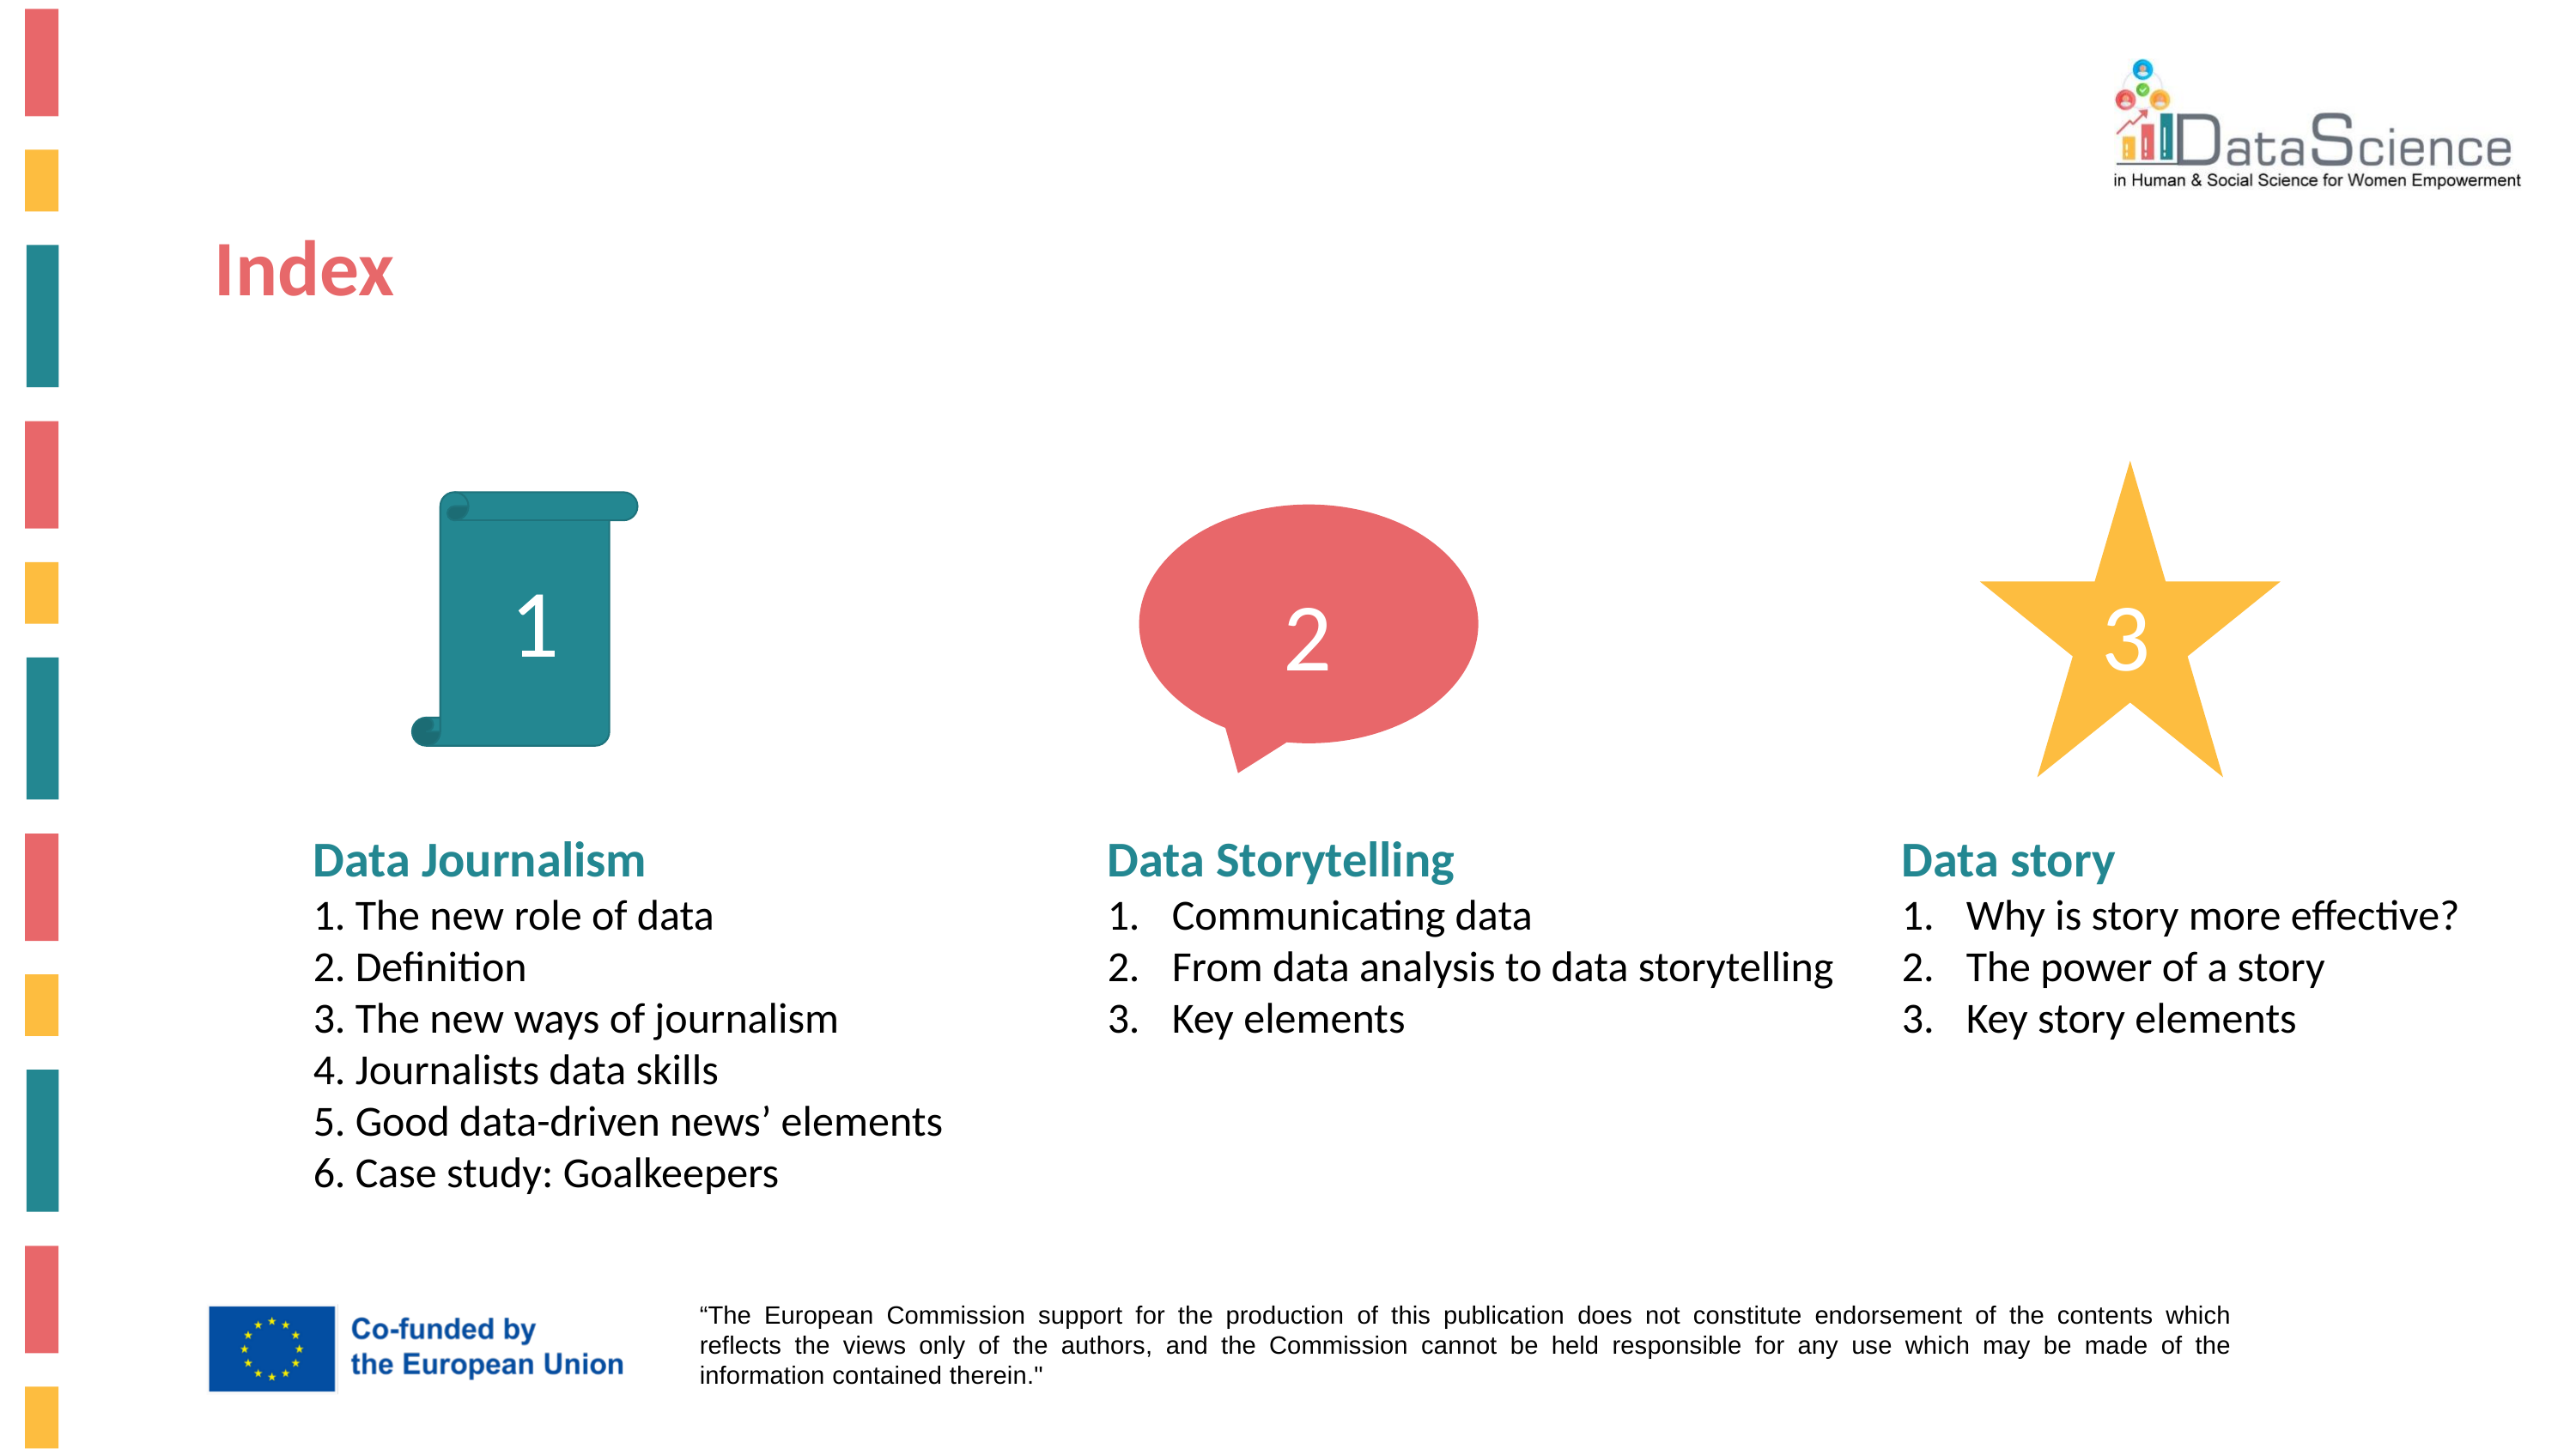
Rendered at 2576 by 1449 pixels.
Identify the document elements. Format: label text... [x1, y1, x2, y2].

text_box [1138, 503, 1479, 775]
text_box [2098, 457, 2163, 567]
text_box Data Storytelling Communicating data From data analysis to data storytelling Key elements [1094, 821, 1868, 1048]
text_box [410, 491, 639, 747]
picture [204, 1301, 655, 1397]
text_box [1977, 580, 2225, 780]
text_box Index [201, 210, 1073, 318]
text_box 3 [2089, 567, 2283, 697]
text_box Data story Why is story more effective? The power of a story Key story elements [1888, 821, 2512, 1048]
text_box Data Journalism 1. The new role of data 2. Definition 3. The new ways of journalism 4. Journalists data skills 5. Good data-driven news’ elements 6. Case study: Goalkeepers [301, 821, 987, 1263]
text_box 2 [1271, 568, 1410, 697]
text_box 1 [497, 554, 702, 683]
picture [2114, 58, 2522, 191]
